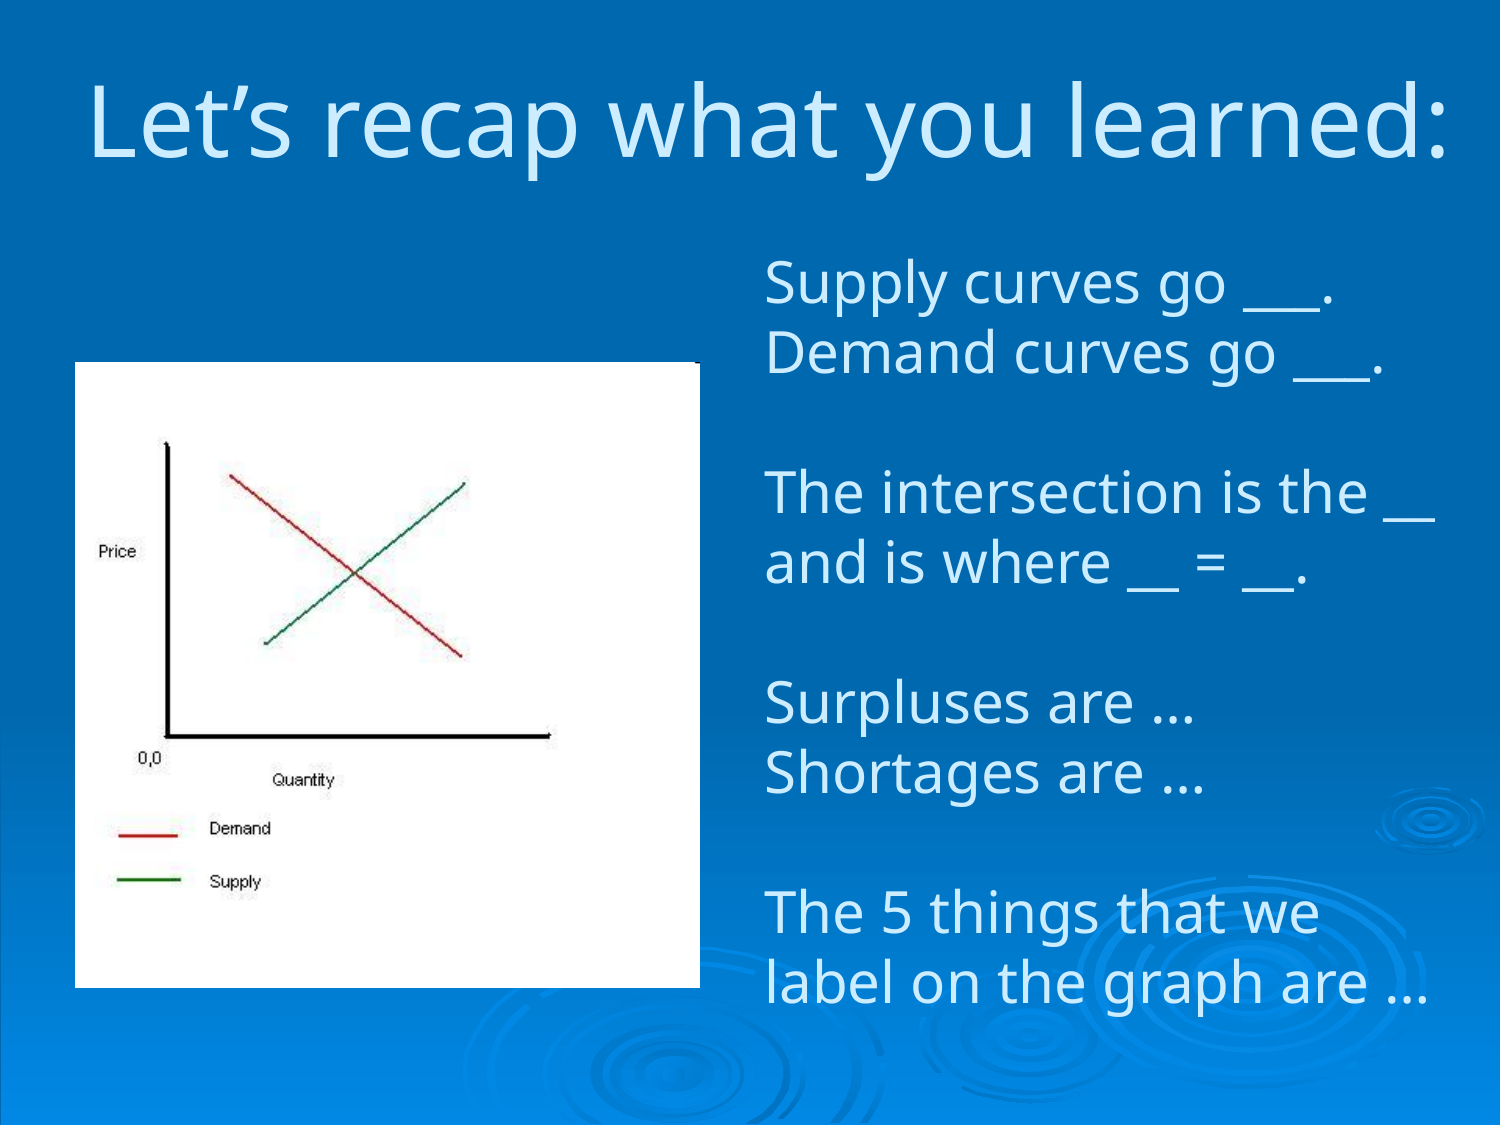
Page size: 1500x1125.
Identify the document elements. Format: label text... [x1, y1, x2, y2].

picture [74, 362, 701, 988]
text_box Supply curves go ___. Demand curves go ___. The intersection is the __ and is where __ = __. Surpluses are … Shortages are … The 5 things that we label on the graph are … [737, 237, 1463, 1025]
title Let’s recap what you learned: [62, 37, 1476, 186]
